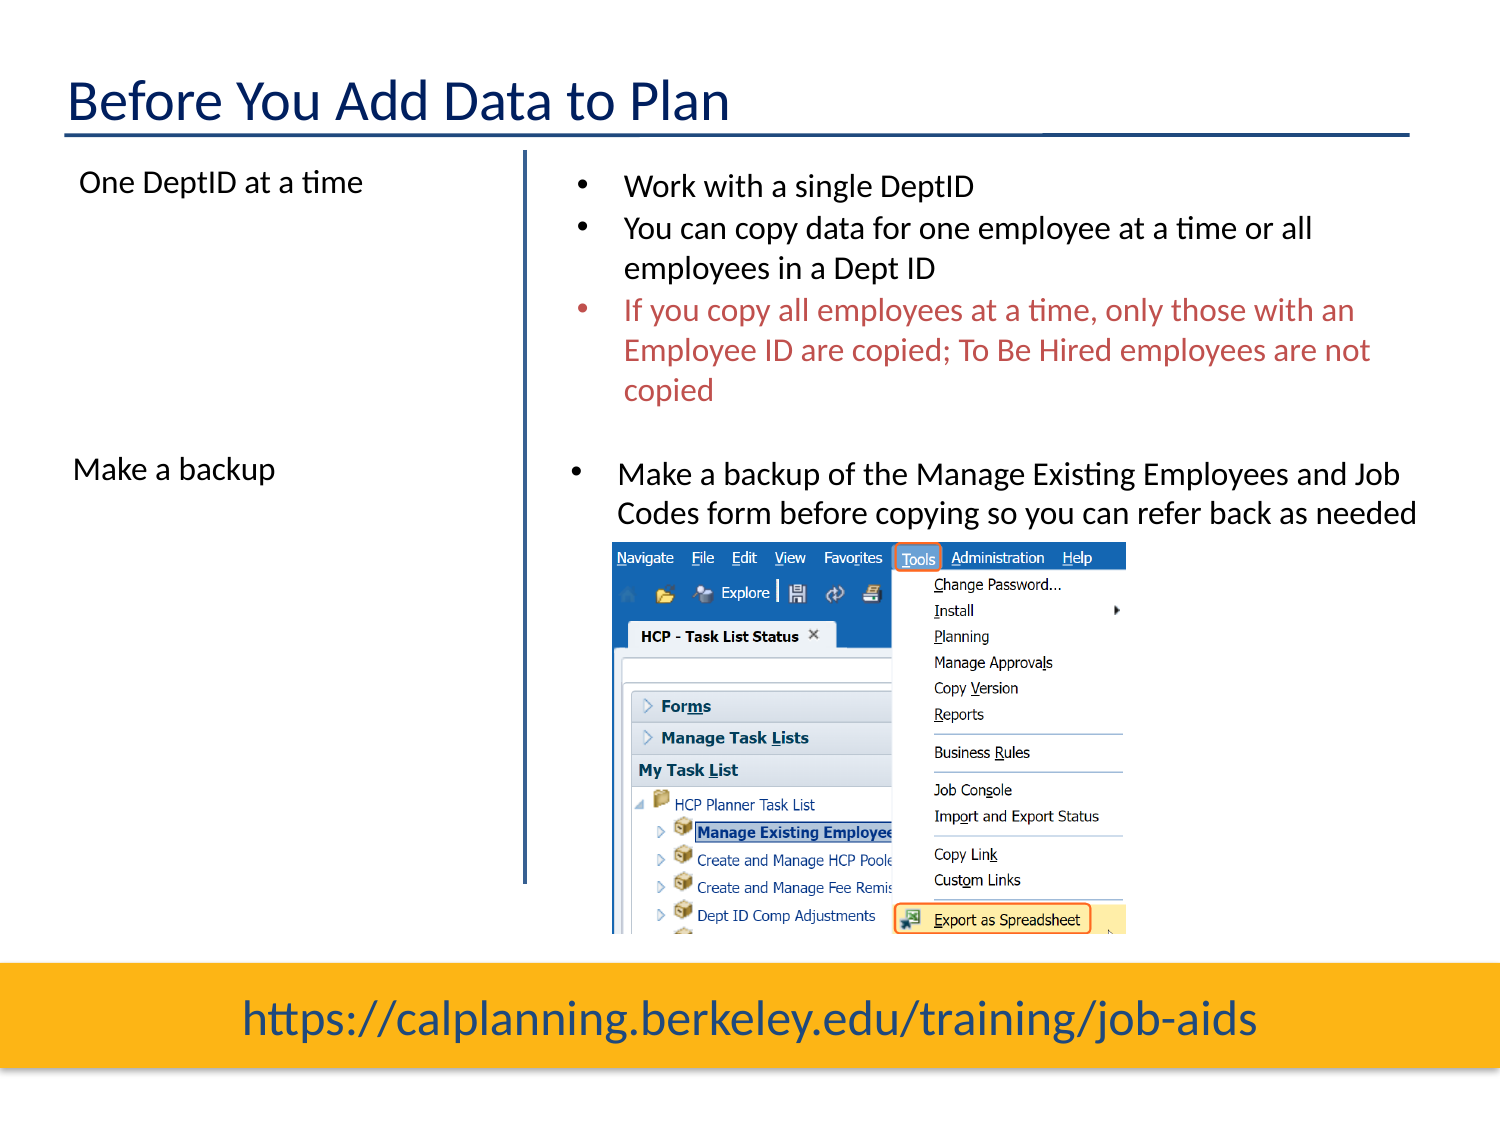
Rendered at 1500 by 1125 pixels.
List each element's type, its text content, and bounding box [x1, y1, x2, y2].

text_box Make a backup of the Manage Existing Employees and Job Codes form before copying so you can refer back as needed [568, 449, 1438, 574]
title Before You Add Data to Plan [65, 60, 1105, 135]
text_box One DeptID at a time [77, 157, 375, 200]
text_box https://calplanning.berkeley.edu/training/job-aids [0, 962, 1500, 1069]
title Before You Add Data to Plan [65, 136, 1105, 250]
picture [612, 542, 1126, 934]
text_box Work with a single DeptID You can copy data for one employee at a time or all employees in a Dept ID If you copy all employees at a time, only those with an Employee ID are copied; To Be Hired employees are not copied [574, 162, 1410, 408]
text_box Make a backup [70, 445, 369, 487]
